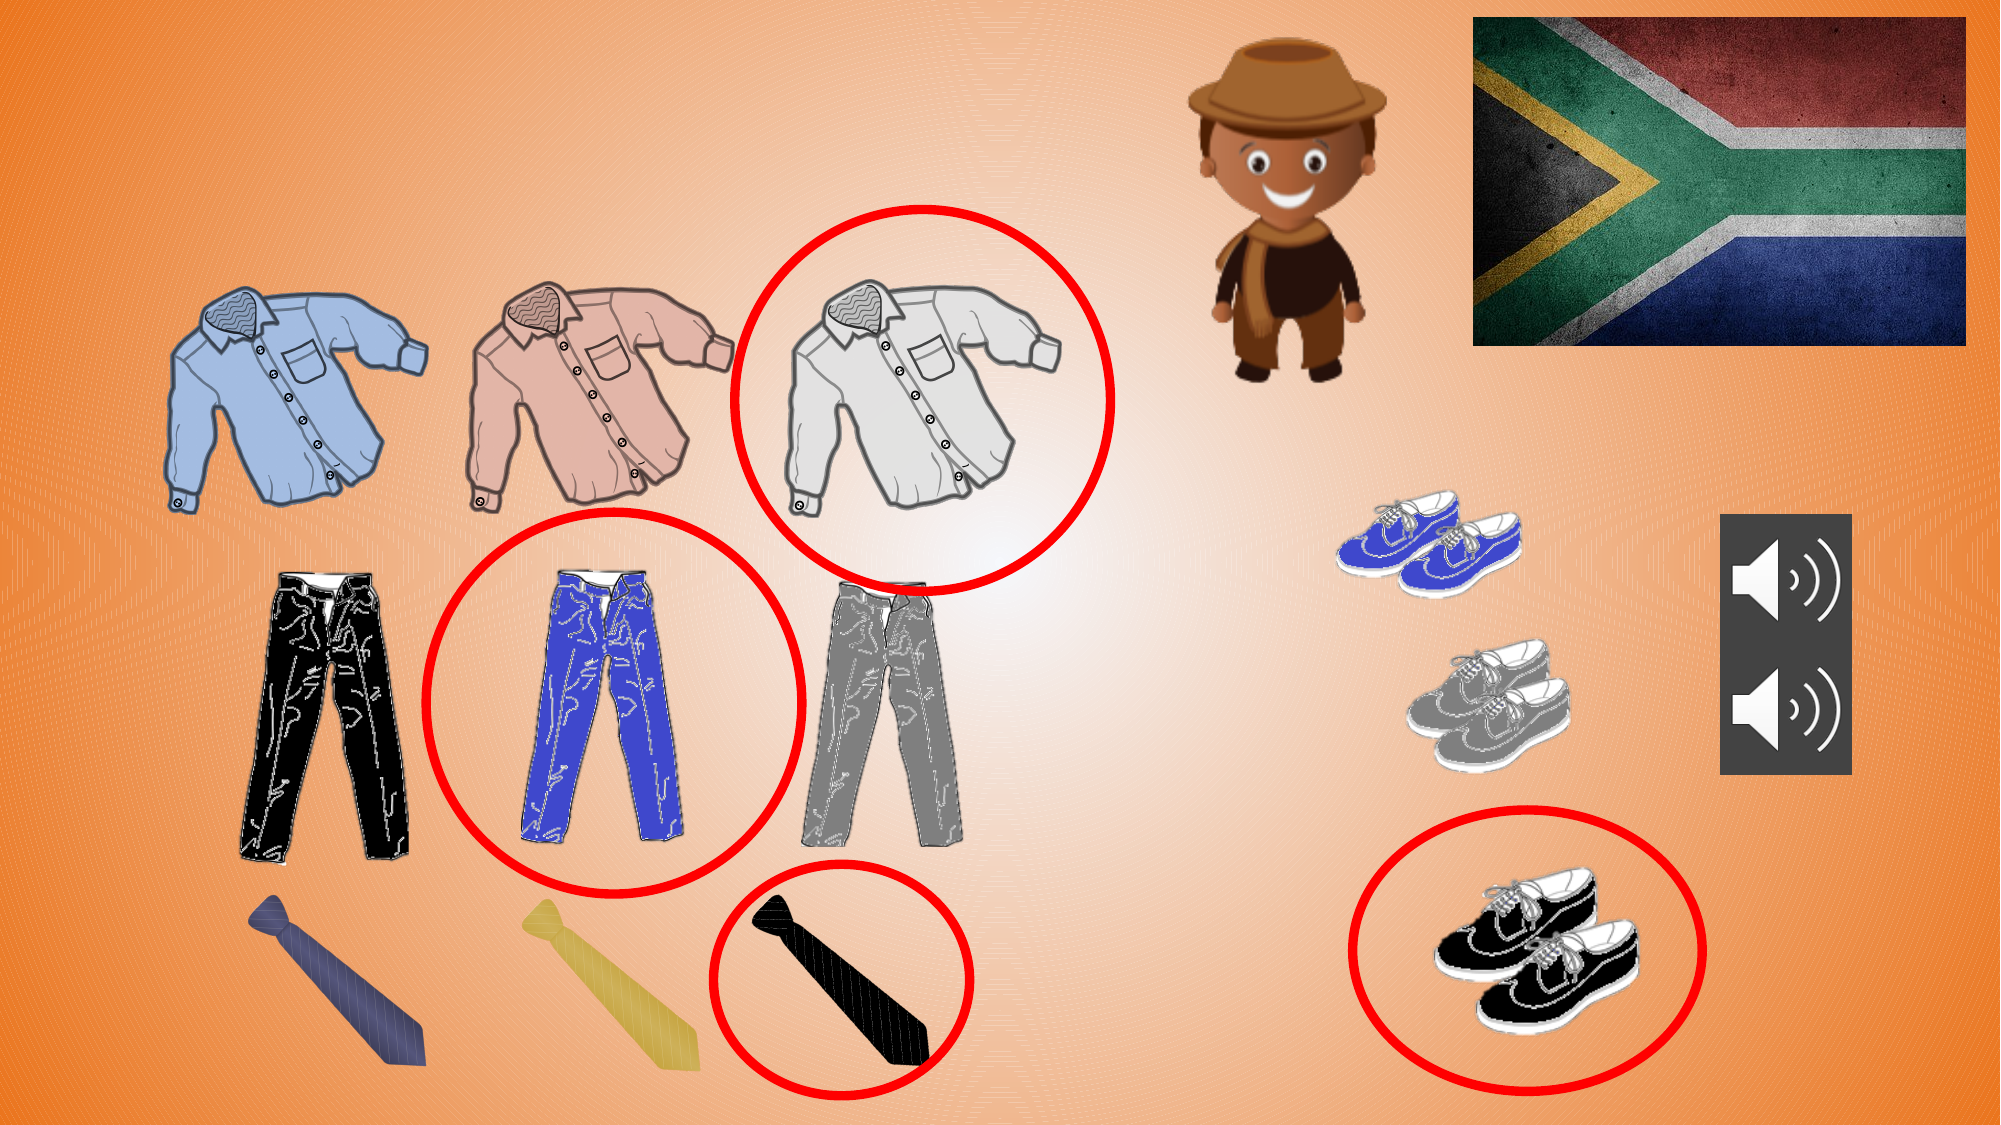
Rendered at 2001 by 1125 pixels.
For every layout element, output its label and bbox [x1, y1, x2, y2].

picture [1719, 513, 1853, 777]
text_box [735, 208, 1112, 587]
text_box [1351, 808, 1704, 1093]
text_box [798, 865, 885, 870]
picture [793, 568, 970, 865]
picture [1166, 17, 1416, 416]
picture [521, 554, 689, 865]
text_box [904, 877, 971, 1083]
picture [1302, 472, 1577, 790]
picture [219, 562, 465, 1107]
picture [1473, 17, 1966, 346]
picture [784, 279, 1062, 518]
picture [163, 286, 429, 515]
picture [465, 281, 735, 514]
text_box [712, 874, 787, 1086]
picture [1415, 858, 1656, 1050]
picture [557, 874, 674, 1107]
text_box [425, 514, 793, 887]
picture [787, 870, 904, 1102]
